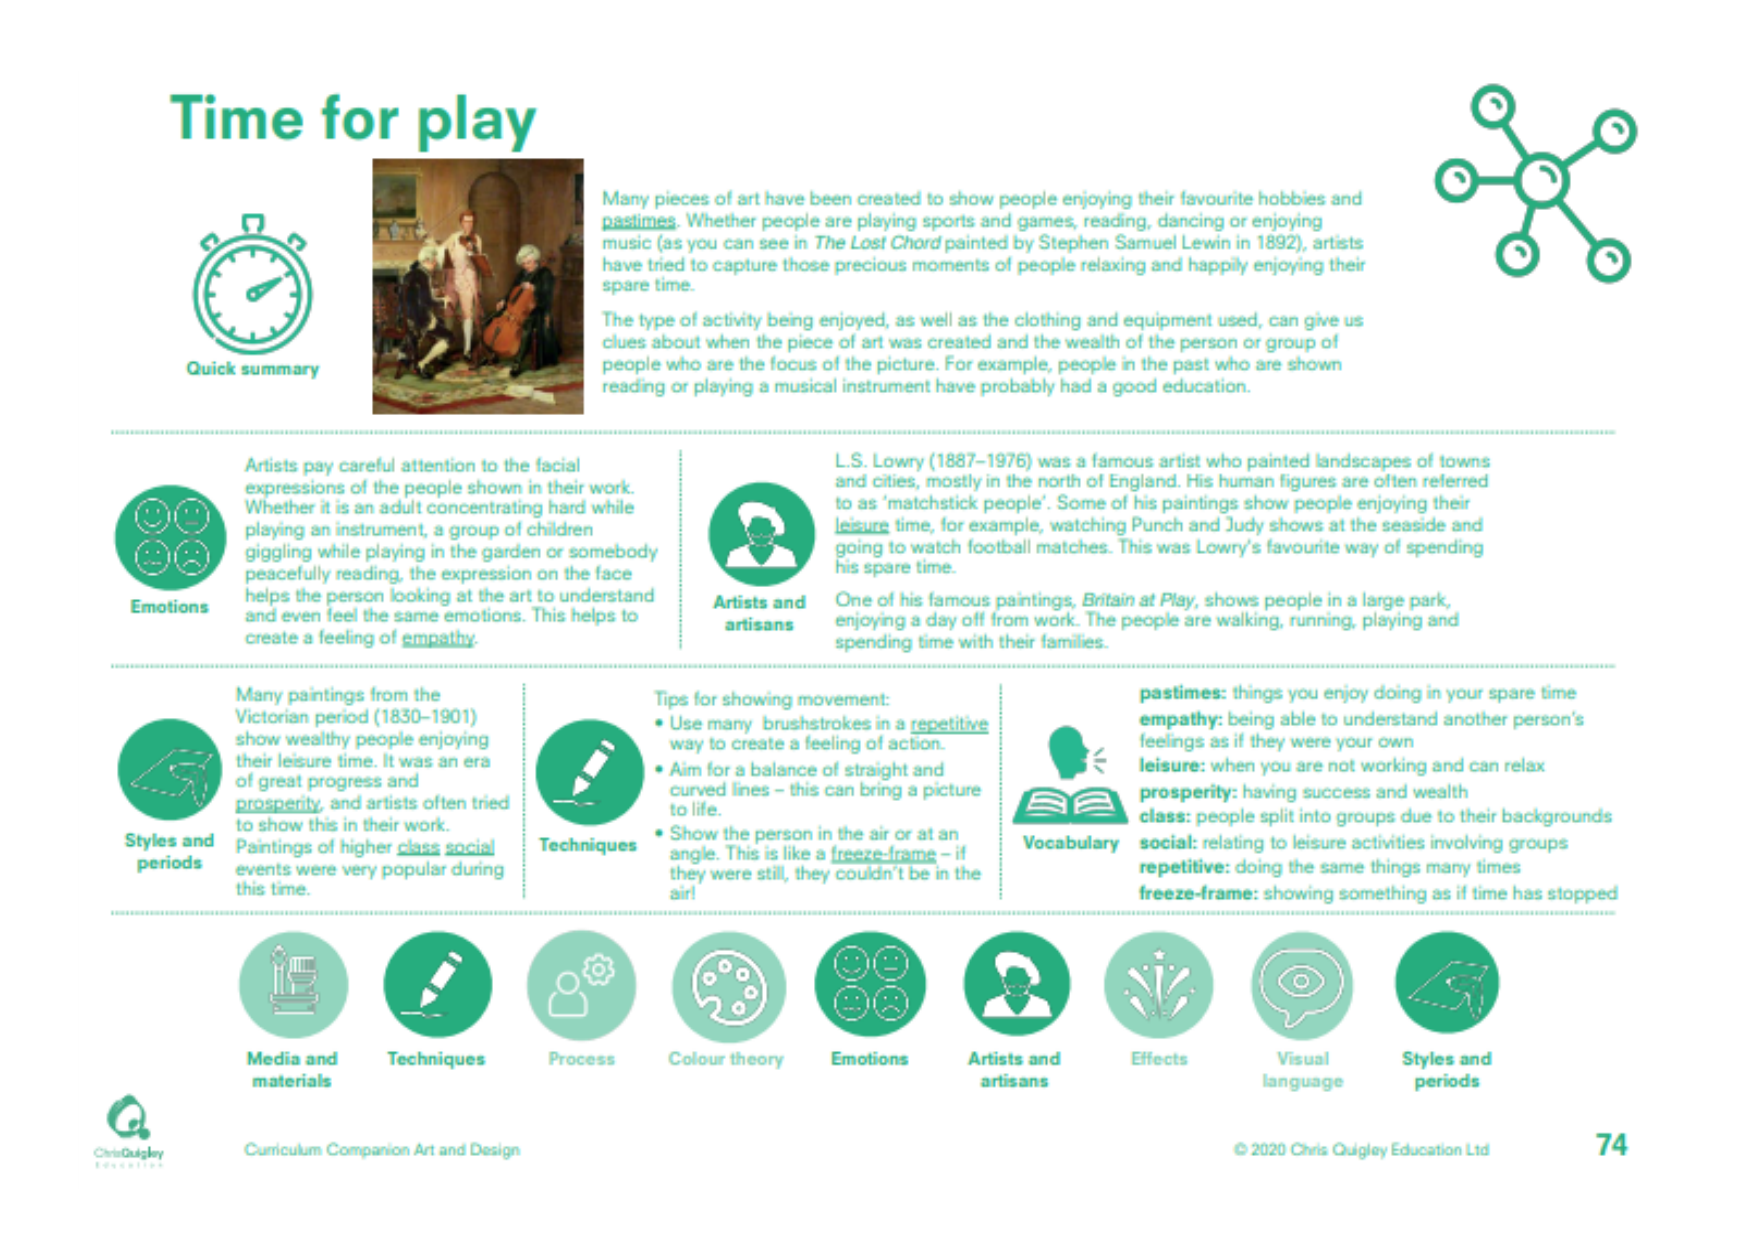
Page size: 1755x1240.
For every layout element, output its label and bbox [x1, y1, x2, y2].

picture [77, 71, 1671, 1189]
